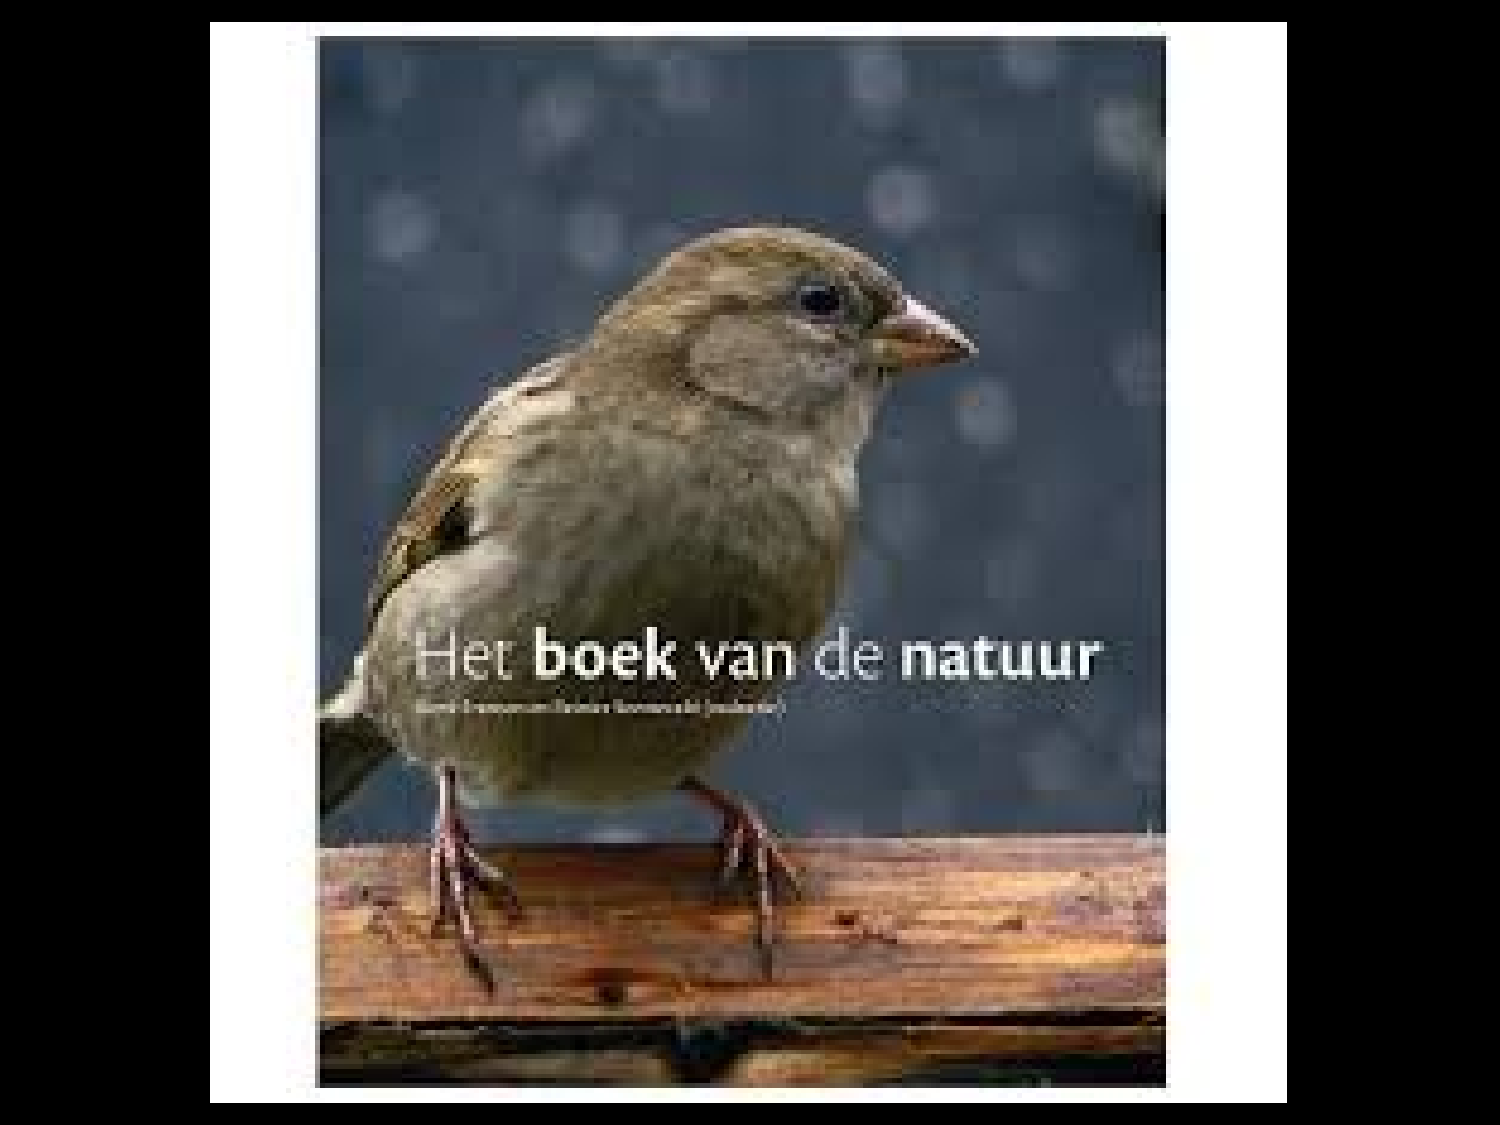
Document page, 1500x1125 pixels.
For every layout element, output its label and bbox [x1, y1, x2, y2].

list [0, 21, 1500, 1103]
